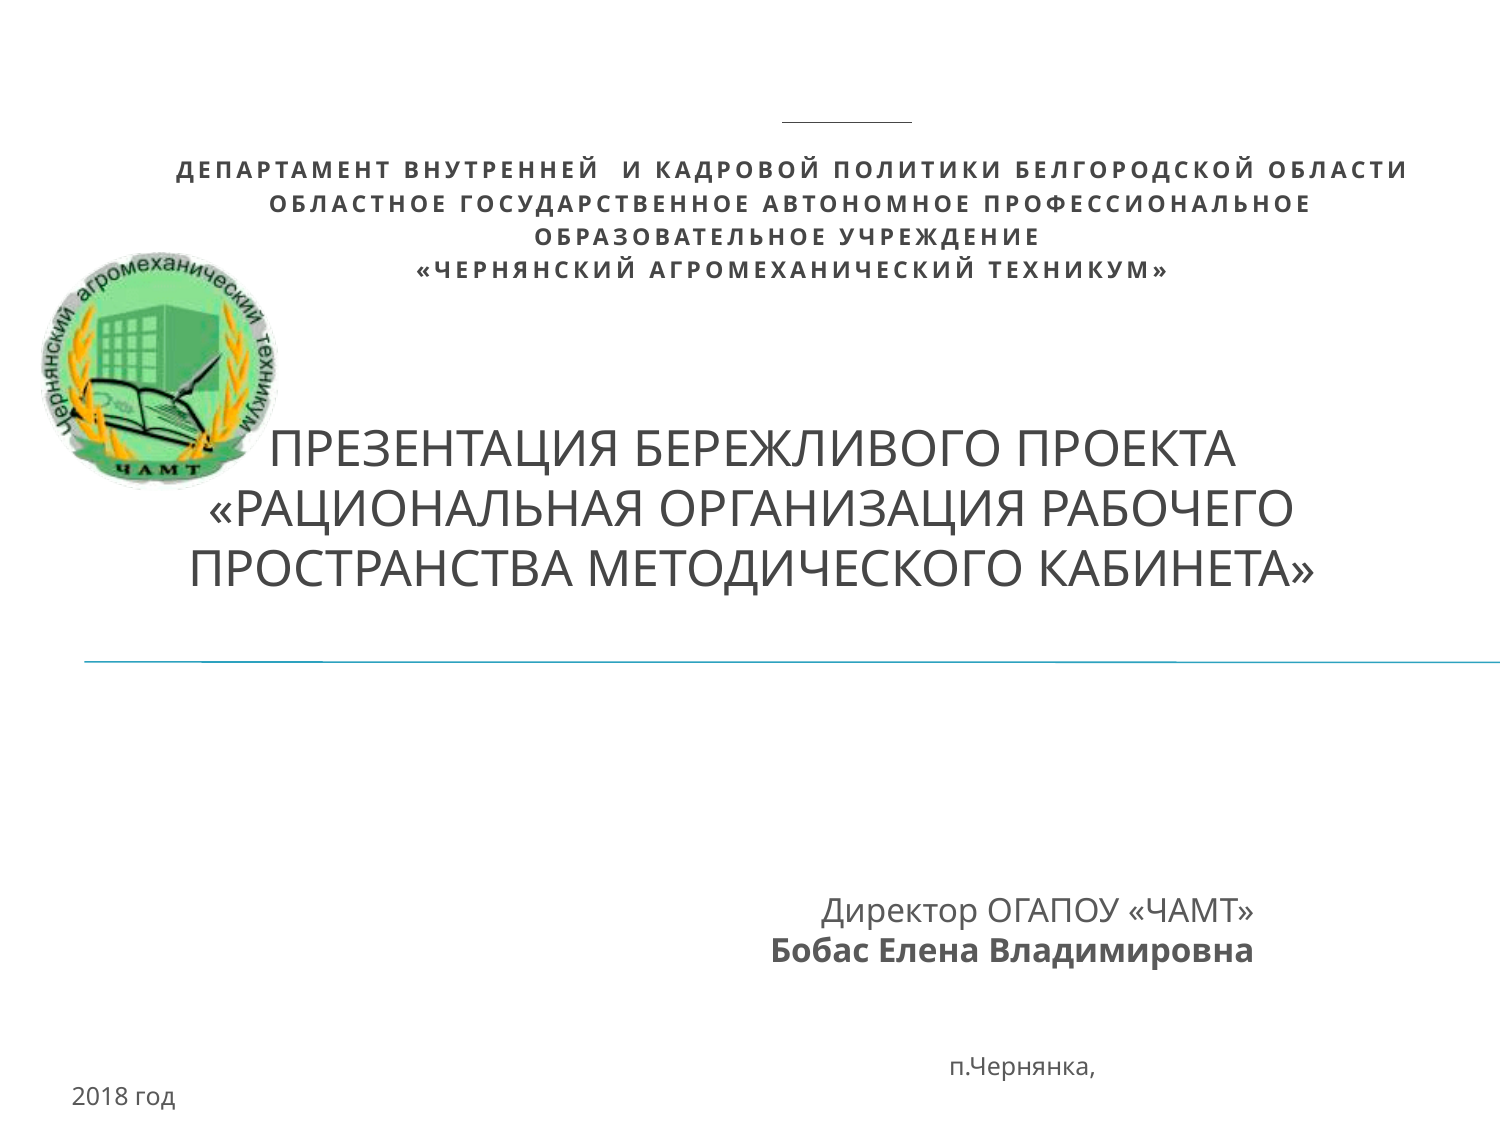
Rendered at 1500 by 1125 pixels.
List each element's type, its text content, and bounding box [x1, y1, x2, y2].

picture [40, 252, 279, 491]
text_box Департамент внутренней и кадровой политики белгородской области Областное государственное автономное профессиональное образовательное учреждение «Чернянский агромеханический техникум» [159, 89, 1424, 274]
title Презентация бережливого проекта «рациональная Организация рабочего пространства методического кабинета» [58, 408, 1447, 728]
subtitle [288, 274, 1492, 397]
text_box п.Чернянка, 2018 год [56, 1042, 1171, 1118]
text_box Директор ОГАПОУ «ЧАМТ» Бобас Елена Владимировна [58, 881, 1270, 977]
